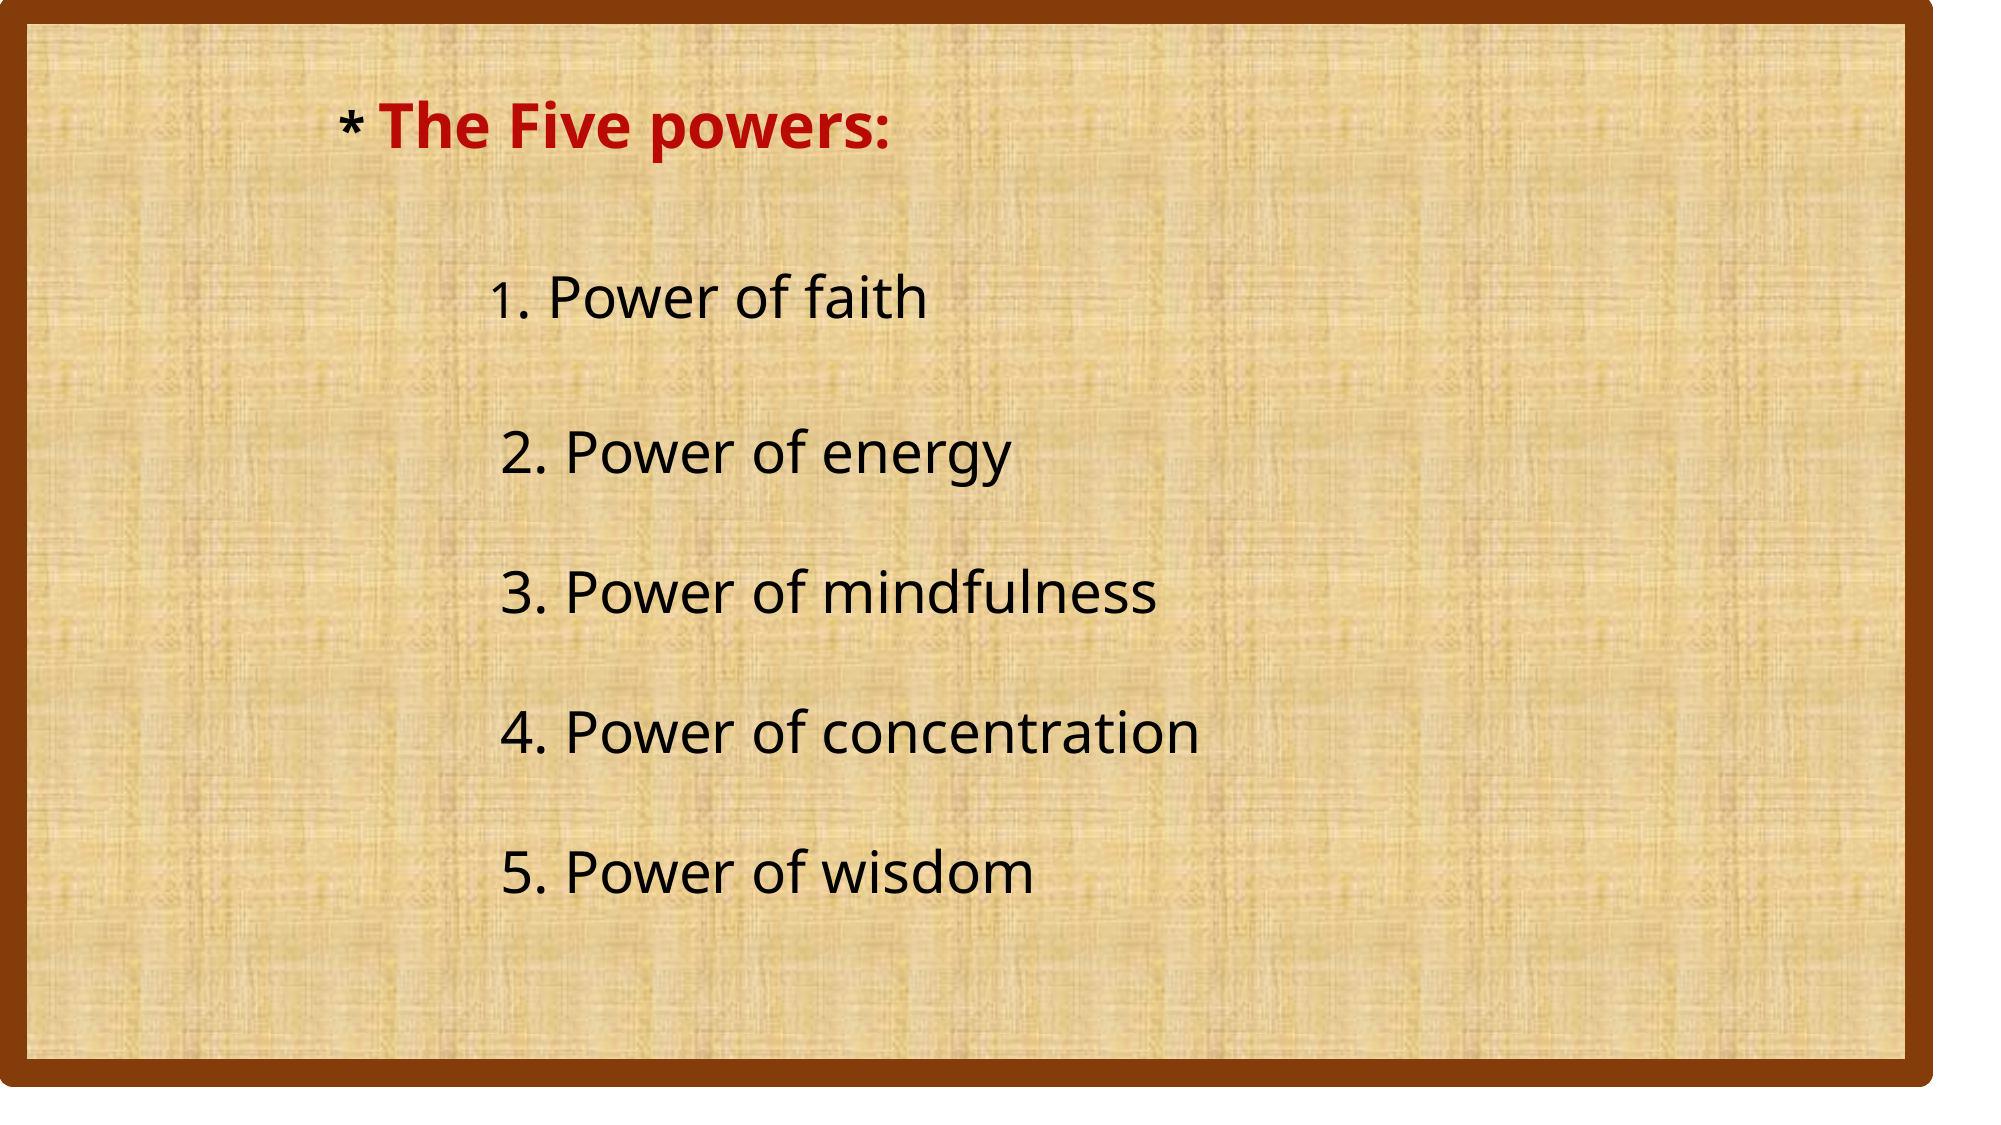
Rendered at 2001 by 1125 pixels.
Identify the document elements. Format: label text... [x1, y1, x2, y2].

text_box * The Five powers: 1. Power of faith 2. Power of energy 3. Power of mindfulness 4. Power of concentration 5. Power of wisdom [23, 78, 1818, 1125]
text_box [13, 10, 1920, 1074]
